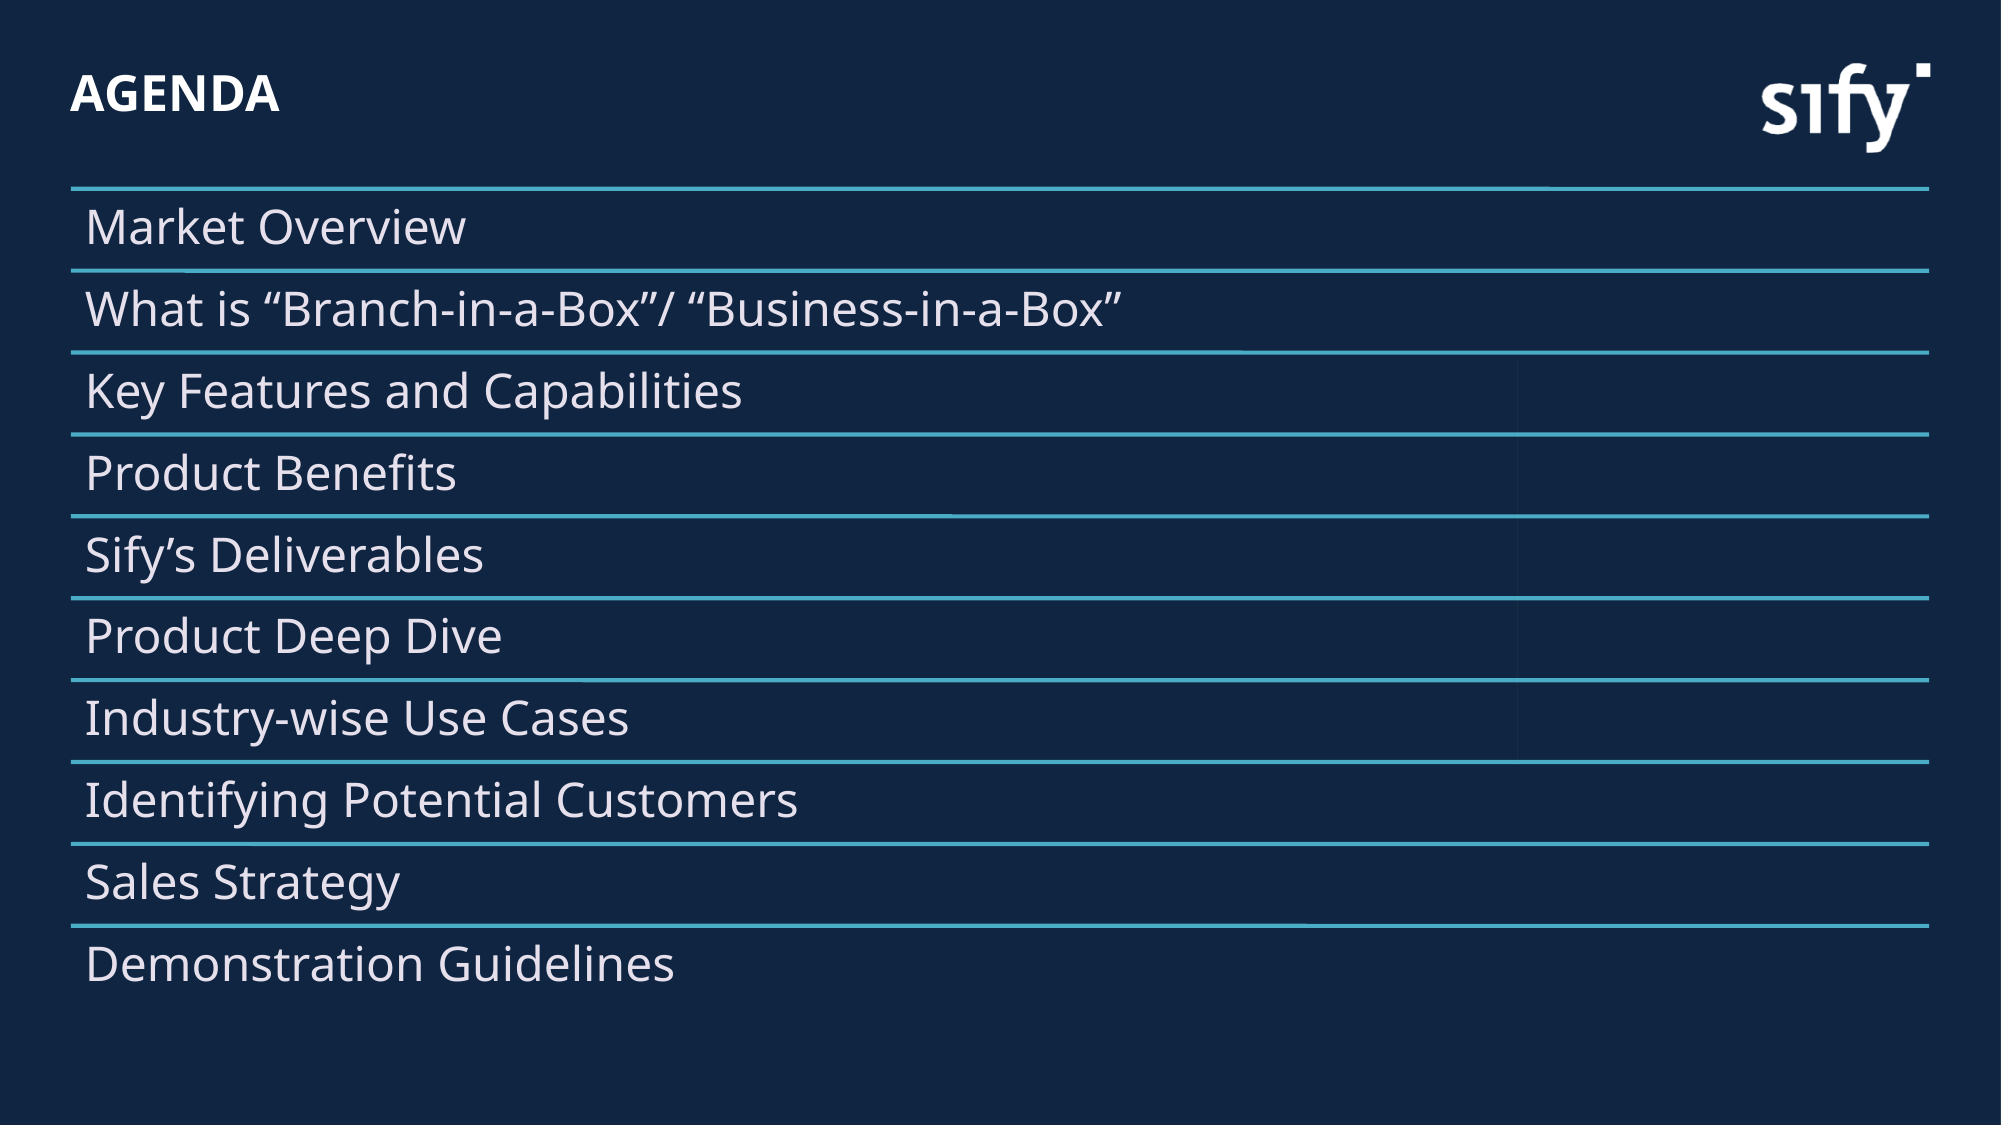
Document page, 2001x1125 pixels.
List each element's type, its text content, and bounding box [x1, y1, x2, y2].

title AGENDA [70, 53, 1930, 130]
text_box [70, 188, 1930, 1008]
